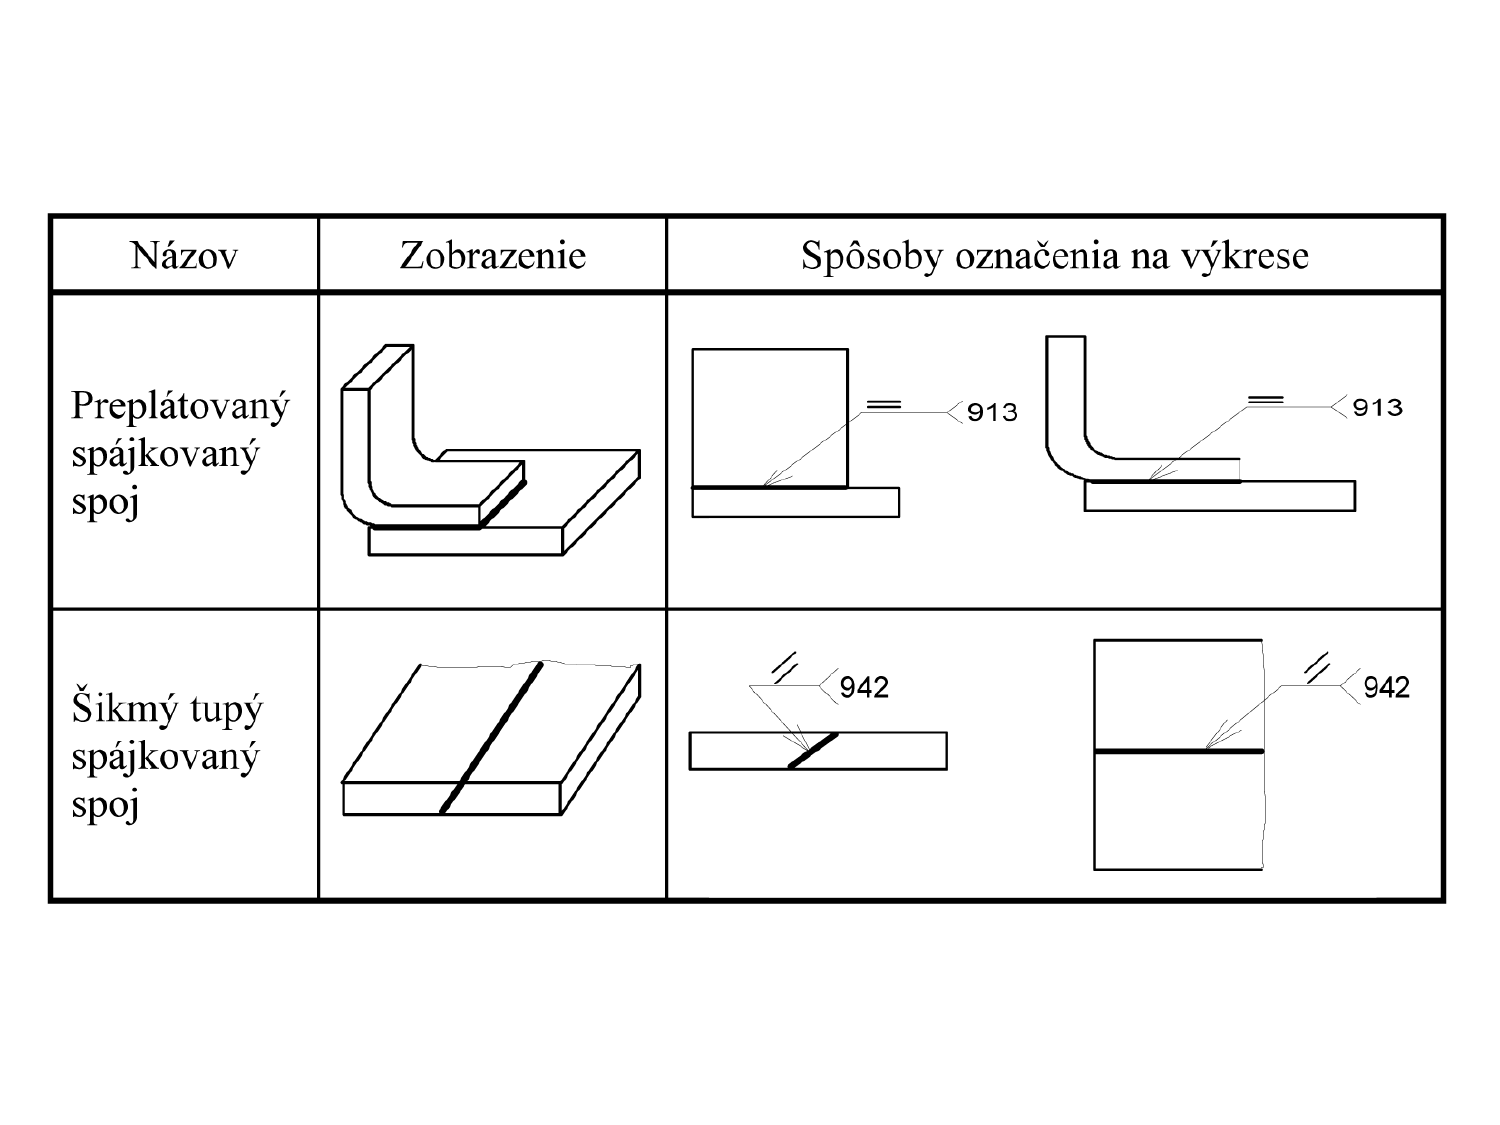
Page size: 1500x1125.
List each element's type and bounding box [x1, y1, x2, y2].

picture [40, 207, 1454, 908]
